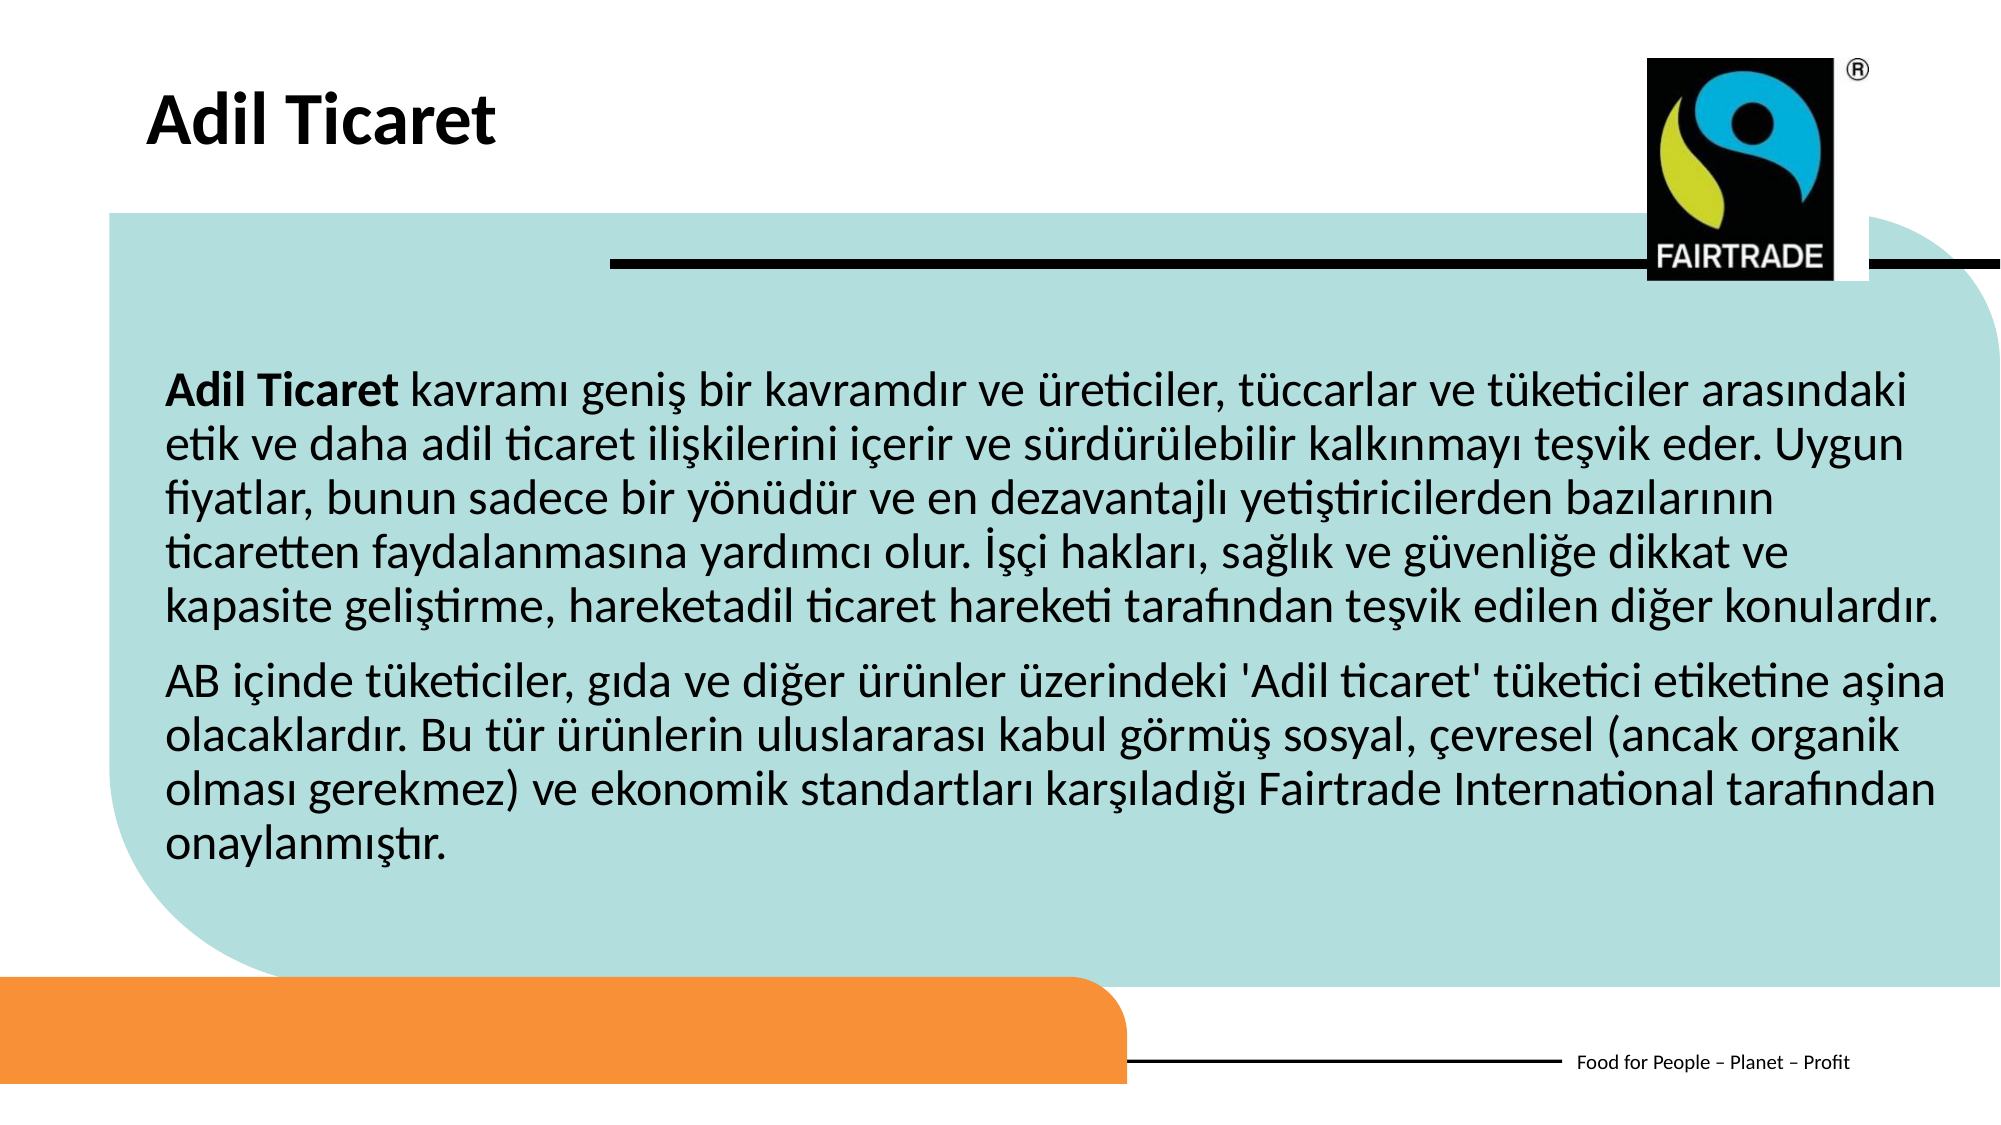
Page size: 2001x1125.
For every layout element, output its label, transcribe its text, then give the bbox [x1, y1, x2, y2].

picture [1647, 58, 1869, 281]
list Adil Ticaret [130, 72, 1647, 205]
list Adil Ticaret kavramı geniş bir kavramdır ve üreticiler, tüccarlar ve tüketiciler arasındaki etik ve daha adil ticaret ilişkilerini içerir ve sürdürülebilir kalkınmayı teşvik eder. Uygun fiyatlar, bunun sadece bir yönüdür ve en dezavantajlı yetiştiricilerden bazılarının ticaretten faydalanmasına yardımcı olur. İşçi hakları, sağlık ve güvenliğe dikkat ve kapasite geliştirme, hareketadil ticaret hareketi tarafından teşvik edilen diğer konulardır. AB içinde tüketiciler, gıda ve diğer ürünler üzerindeki 'Adil ticaret' tüketici etiketine aşina olacaklardır. Bu tür ürünlerin uluslararası kabul görmüş sosyal, çevresel (ancak organik olması gerekmez) ve ekonomik standartları karşıladığı Fairtrade International tarafından onaylanmıştır. [150, 355, 1973, 921]
